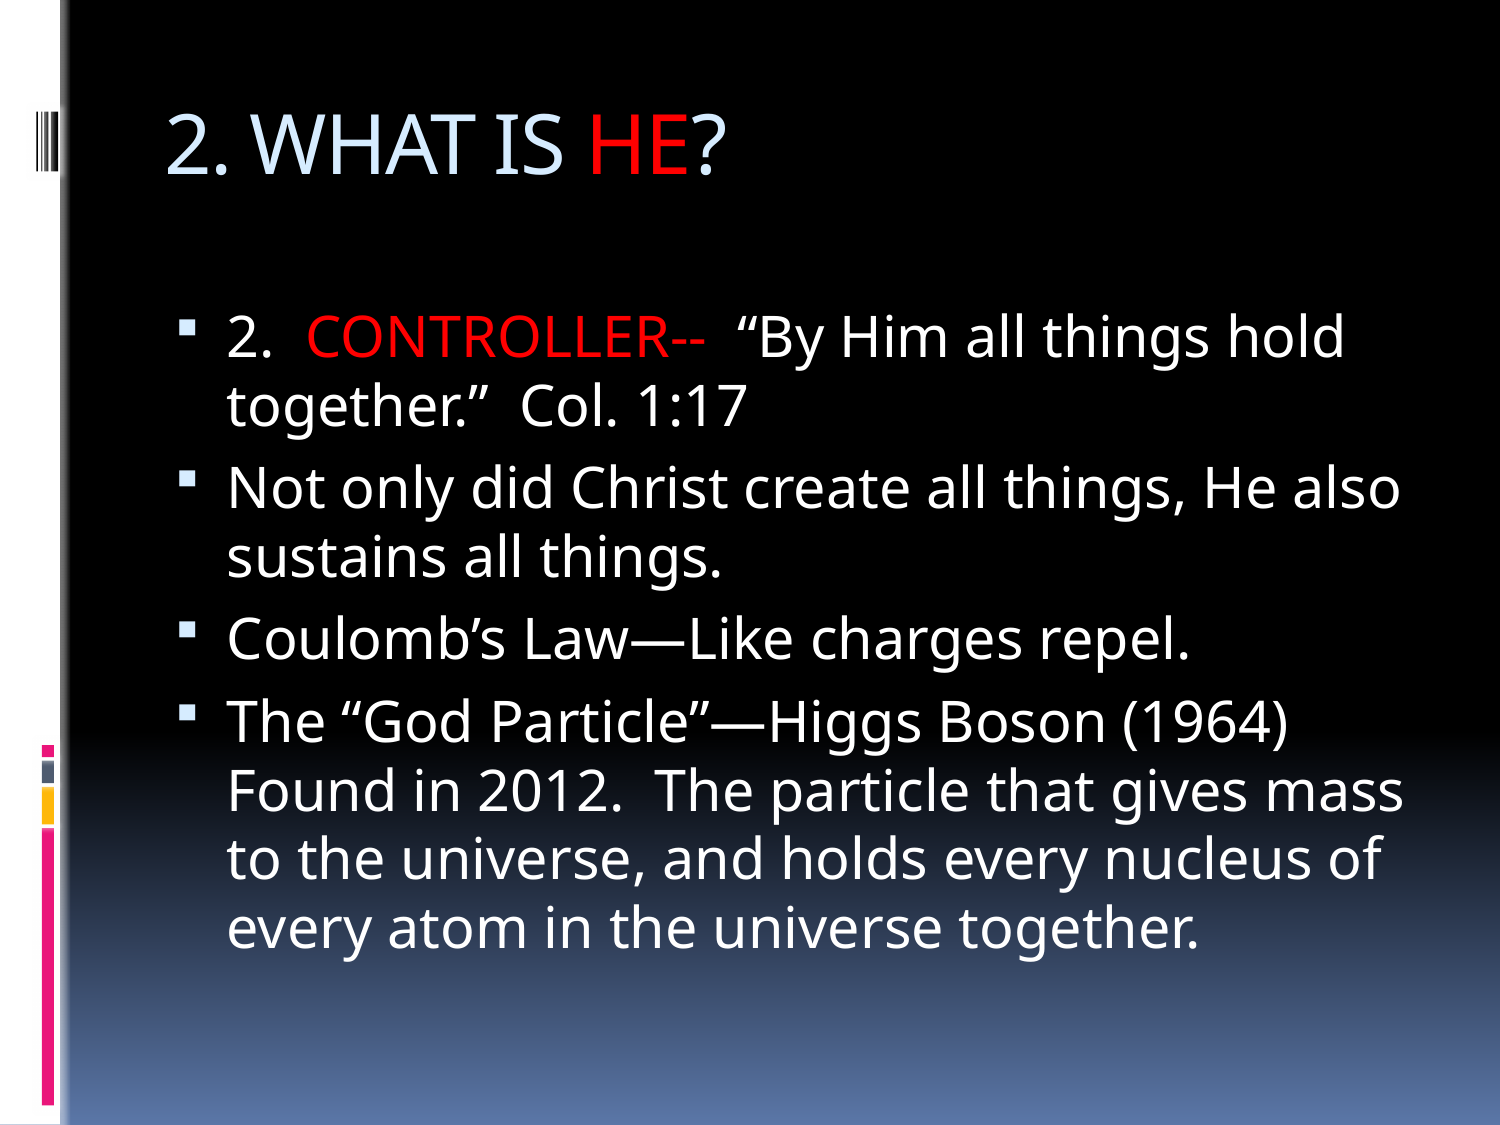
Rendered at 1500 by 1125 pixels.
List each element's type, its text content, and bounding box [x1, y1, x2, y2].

title 2. WHAT IS HE? [150, 83, 1425, 234]
list 2. CONTROLLER-- “By Him all things hold together.” Col. 1:17 Not only did Christ create all things, He also sustains all things. Coulomb’s Law—Like charges repel. The “God Particle”—Higgs Boson (1964) Found in 2012. The particle that gives mass to the universe, and holds every nucleus of every atom in the universe together. [150, 292, 1425, 1043]
